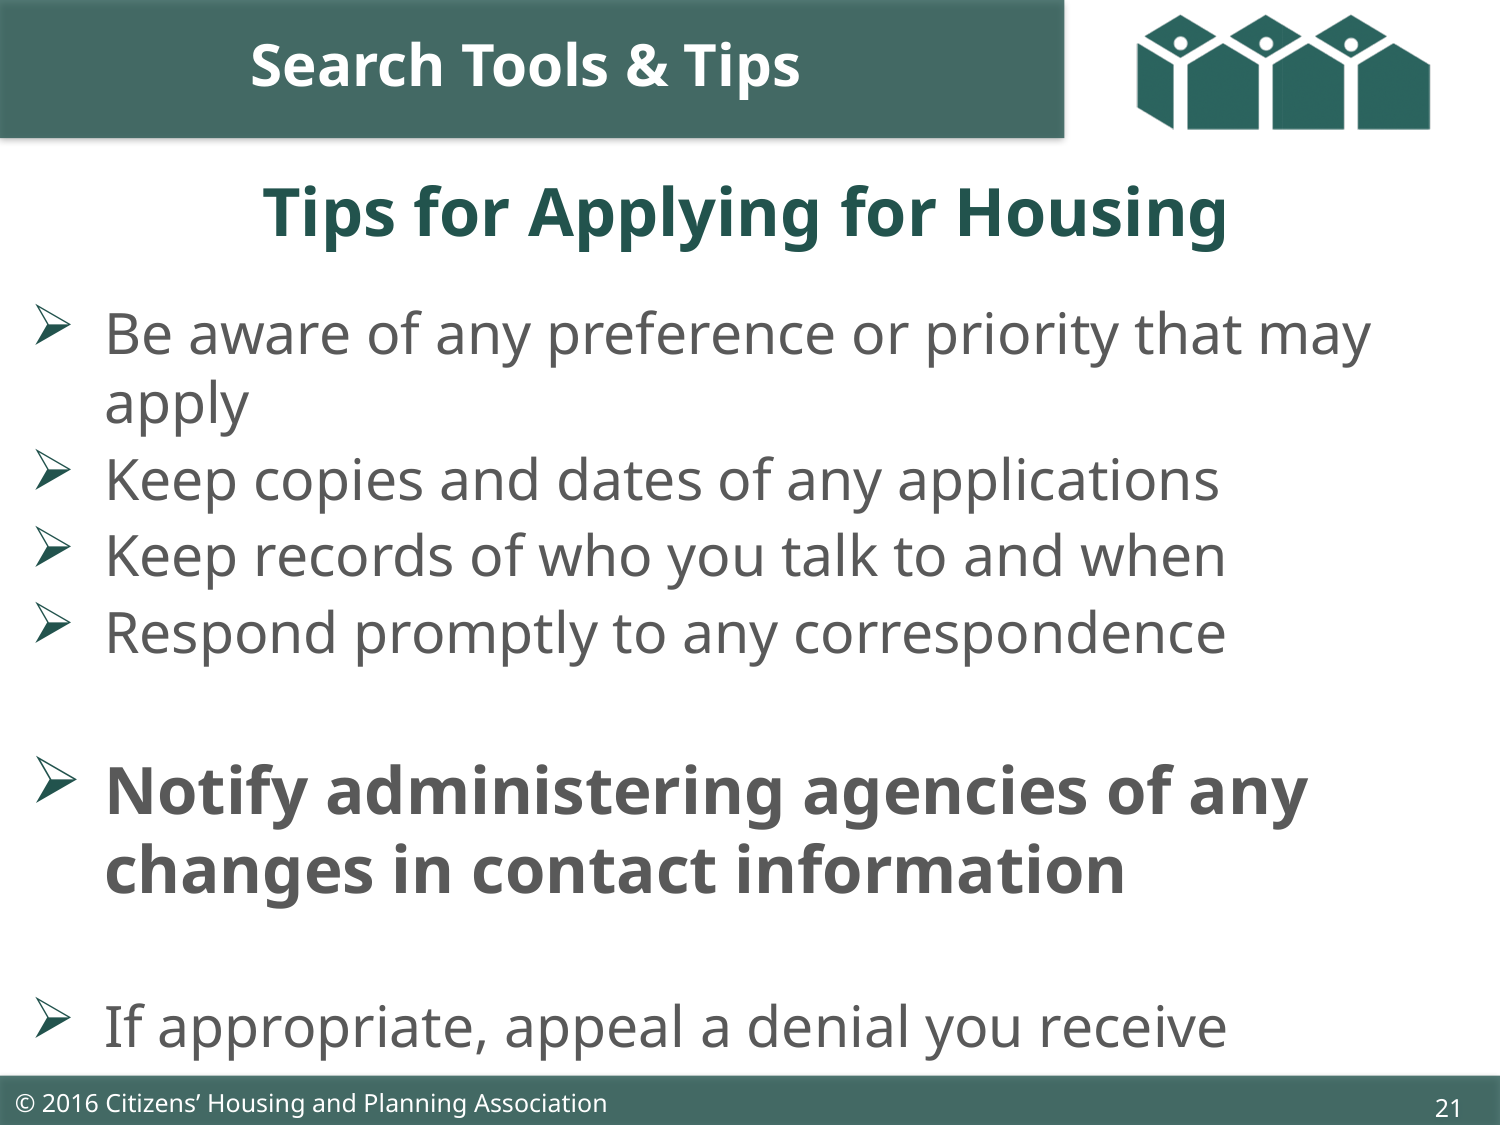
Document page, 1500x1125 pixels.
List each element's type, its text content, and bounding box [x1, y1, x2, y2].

text_box Search Tools & Tips [226, 20, 817, 105]
list Be aware of any preference or priority that may apply Keep copies and dates of any applications Keep records of who you talk to and when Respond promptly to any correspondence Notify administering agencies of any changes in contact information If appropriate, appeal a denial you receive [15, 290, 1500, 1069]
picture [1133, 11, 1433, 130]
title Tips for Applying for Housing [51, 162, 1433, 257]
